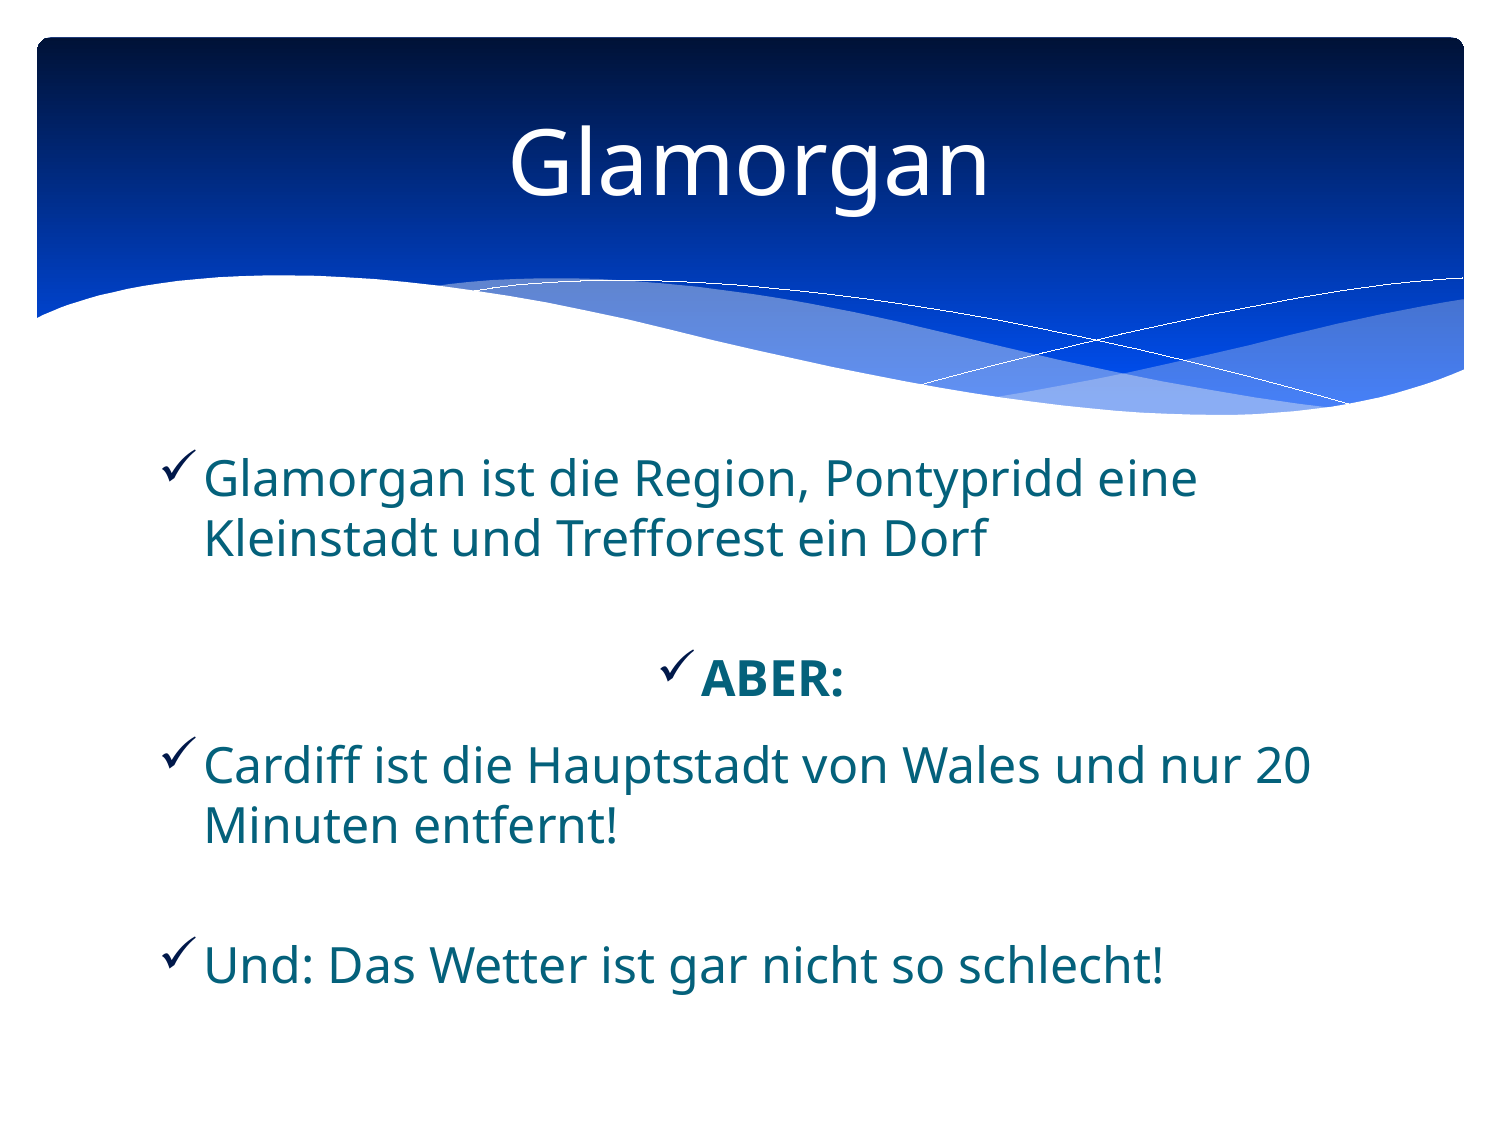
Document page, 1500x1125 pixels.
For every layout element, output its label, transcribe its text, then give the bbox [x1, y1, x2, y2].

list Glamorgan ist die Region, Pontypridd eine Kleinstadt und Trefforest ein Dorf ABER: Cardiff ist die Hauptstadt von Wales und nur 20 Minuten entfernt! Und: Das Wetter ist gar nicht so schlecht! [143, 438, 1359, 1071]
title Glamorgan [75, 55, 1425, 261]
